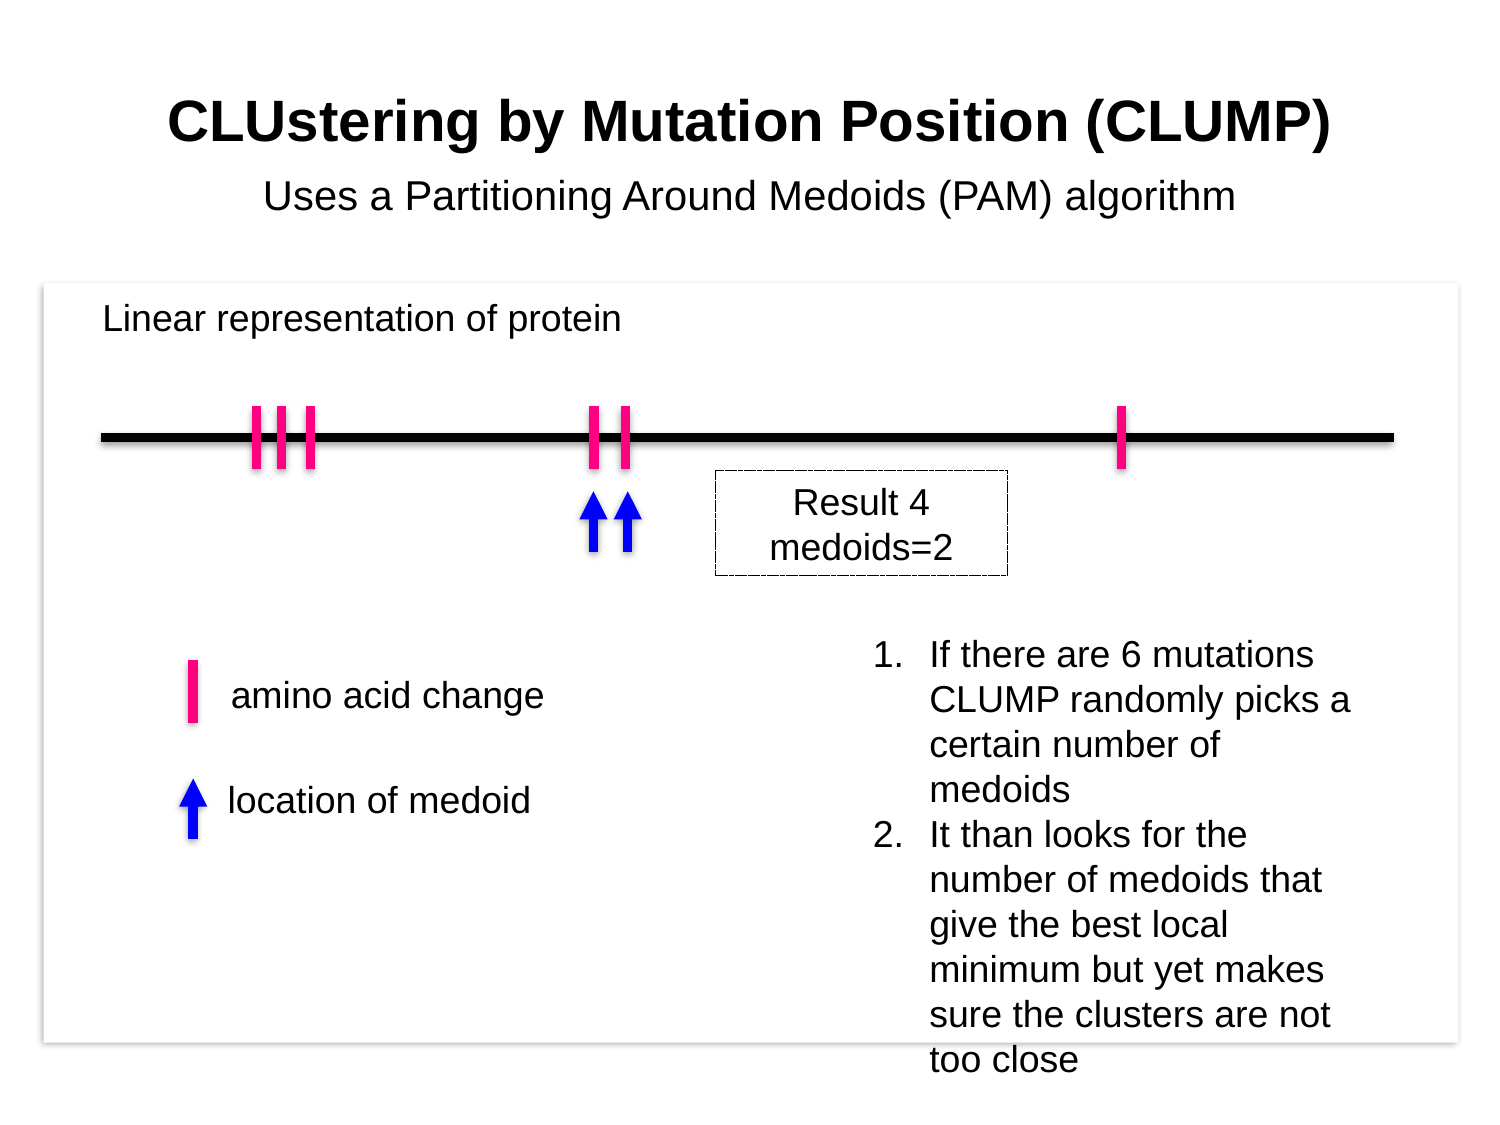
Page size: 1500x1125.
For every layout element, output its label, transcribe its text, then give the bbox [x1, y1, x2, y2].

text_box If there are 6 mutations CLUMP randomly picks a certain number of medoids It than looks for the number of medoids that give the best local minimum but yet makes sure the clusters are not too close [858, 622, 1369, 1088]
text_box location of medoid [212, 768, 772, 828]
text_box amino acid change [216, 663, 775, 724]
text_box [43, 282, 1459, 1043]
text_box Result 4 medoids=2 [715, 470, 1008, 576]
title CLUstering by Mutation Position (CLUMP) [75, 24, 1425, 160]
text_box Uses a Partitioning Around Medoids (PAM) algorithm [74, 160, 1425, 226]
text_box Linear representation of protein [87, 286, 747, 346]
